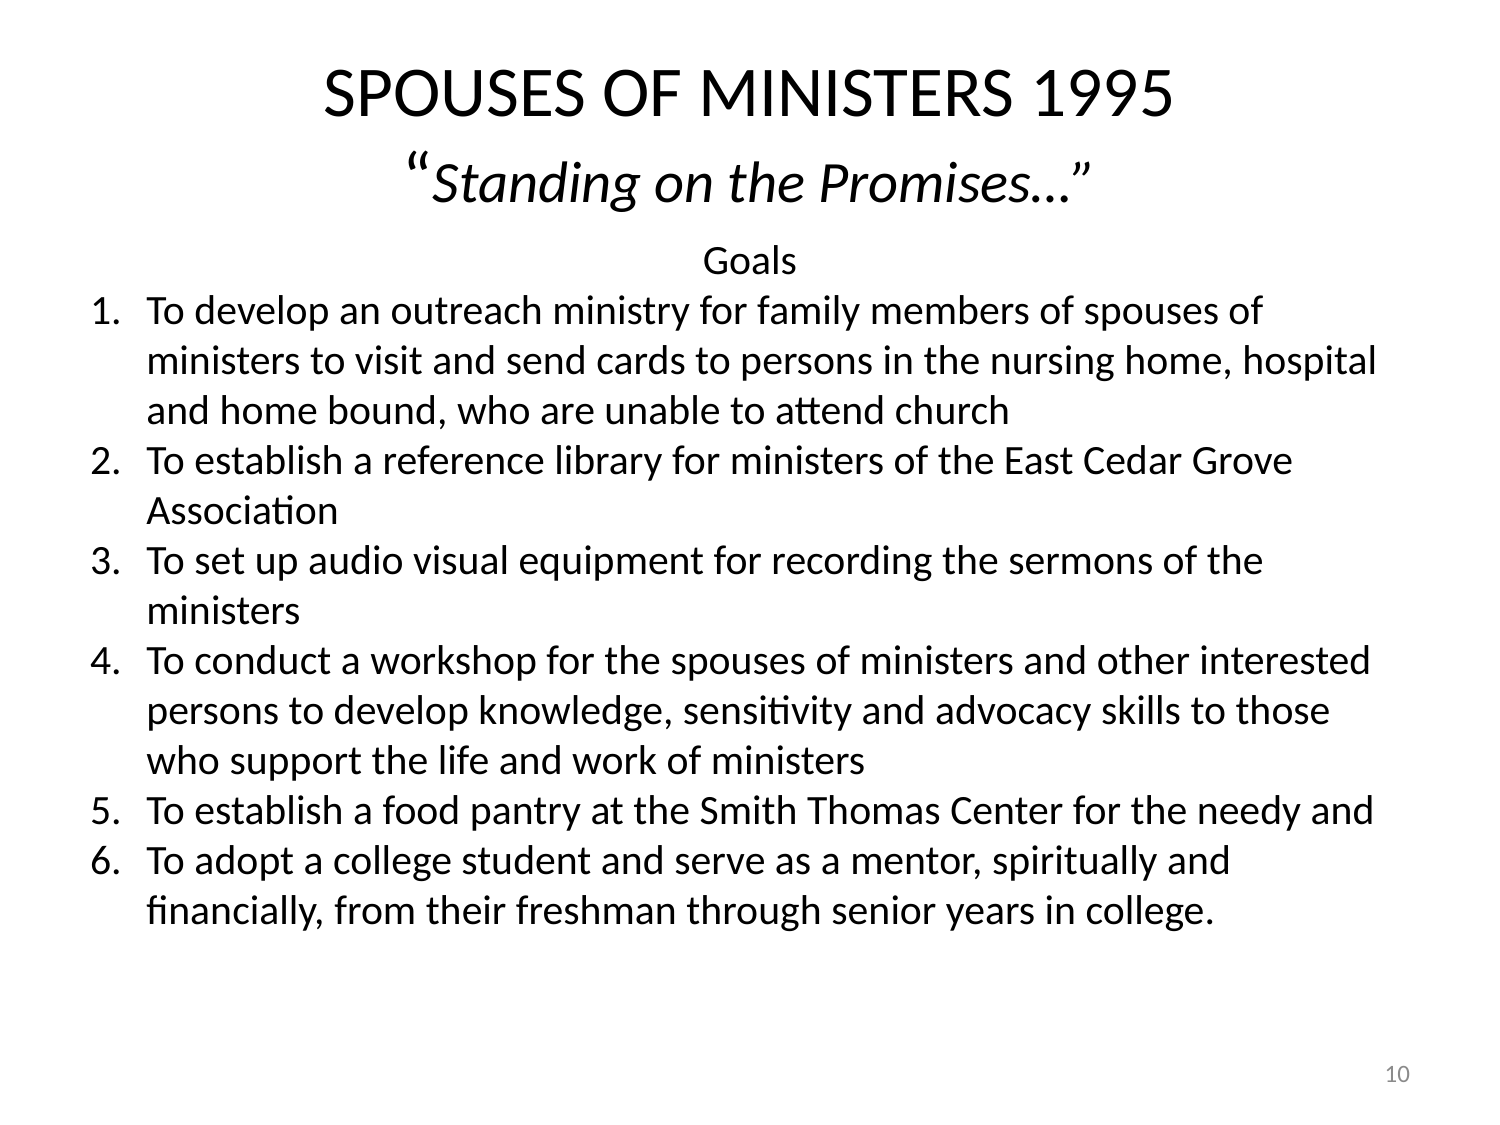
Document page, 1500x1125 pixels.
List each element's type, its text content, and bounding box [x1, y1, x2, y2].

slide_number 10 [1074, 1042, 1425, 1103]
title SPOUSES OF MINISTERS 1995 “Standing on the Promises…” [75, 37, 1425, 224]
list Goals To develop an outreach ministry for family members of spouses of ministers to visit and send cards to persons in the nursing home, hospital and home bound, who are unable to attend church To establish a reference library for ministers of the East Cedar Grove Association To set up audio visual equipment for recording the sermons of the ministers To conduct a workshop for the spouses of ministers and other interested persons to develop knowledge, sensitivity and advocacy skills to those who support the life and work of ministers To establish a food pantry at the Smith Thomas Center for the needy and To adopt a college student and serve as a mentor, spiritually and financially, from their freshman through senior years in college. [75, 224, 1425, 968]
